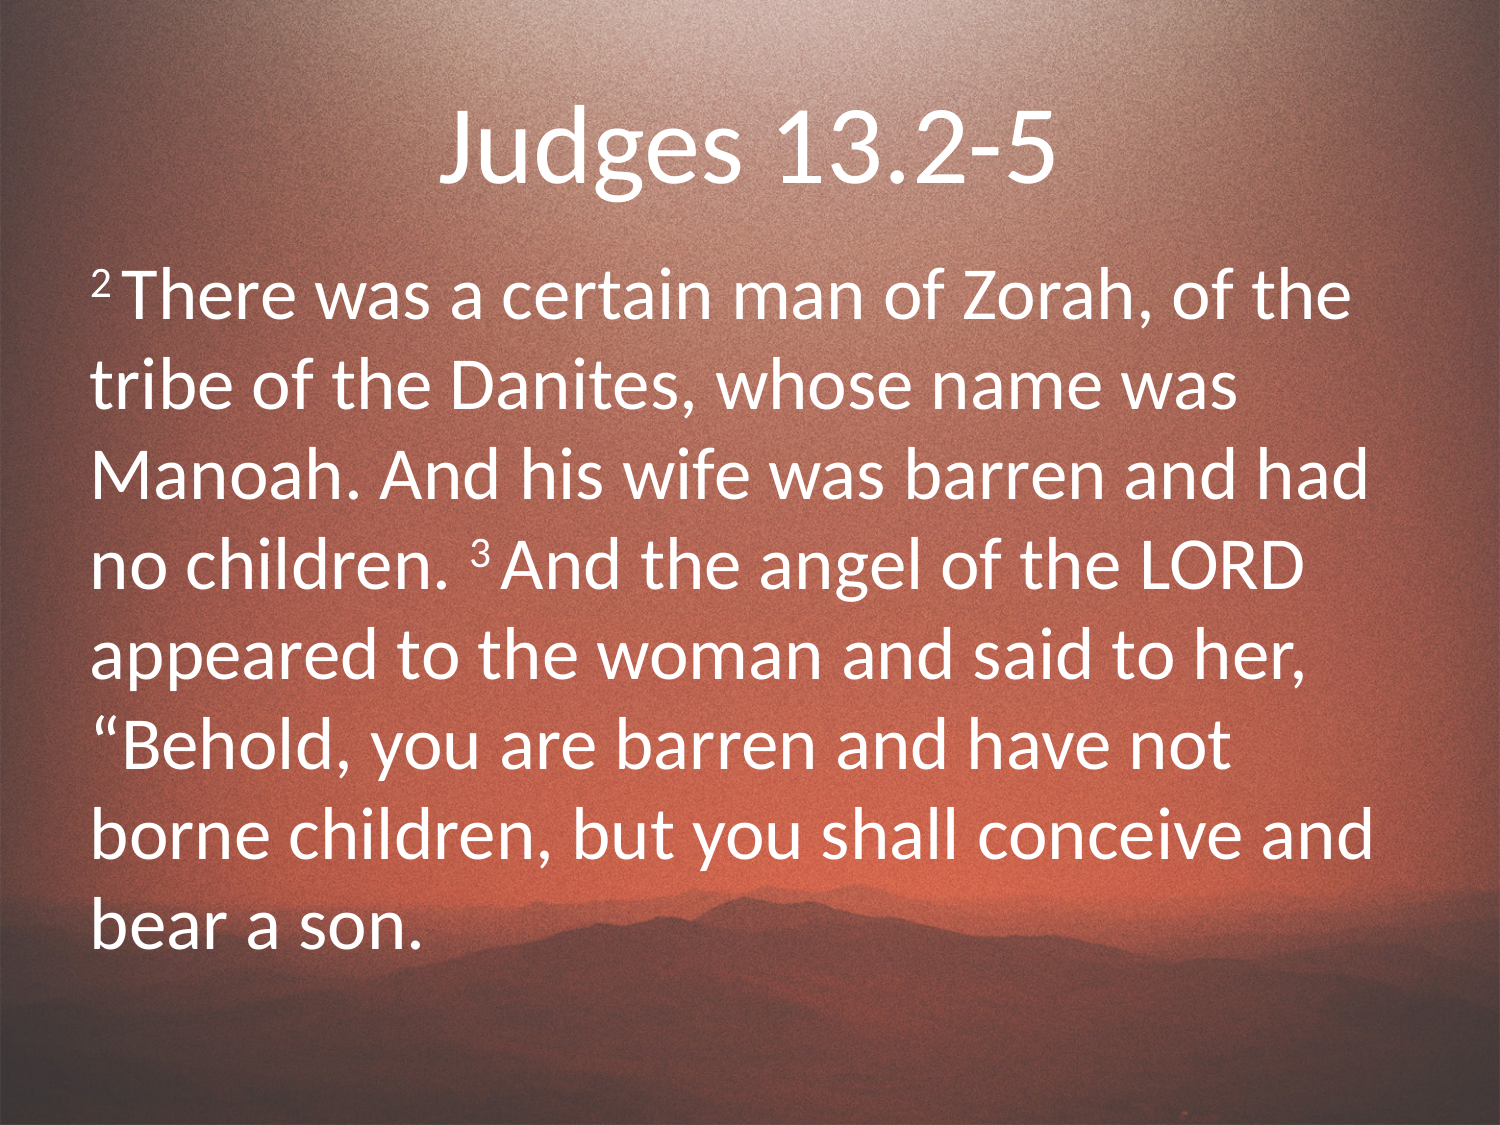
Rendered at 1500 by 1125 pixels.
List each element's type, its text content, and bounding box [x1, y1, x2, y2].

picture [0, 0, 1500, 1125]
title Judges 13.2-5 [75, 45, 1425, 233]
text_box 2 There was a certain man of Zorah, of the tribe of the Danites, whose name was Manoah. And his wife was barren and had no children. 3 And the angel of the Lord appeared to the woman and said to her, “Behold, you are barren and have not borne children, but you shall conceive and bear a son. [75, 237, 1426, 973]
